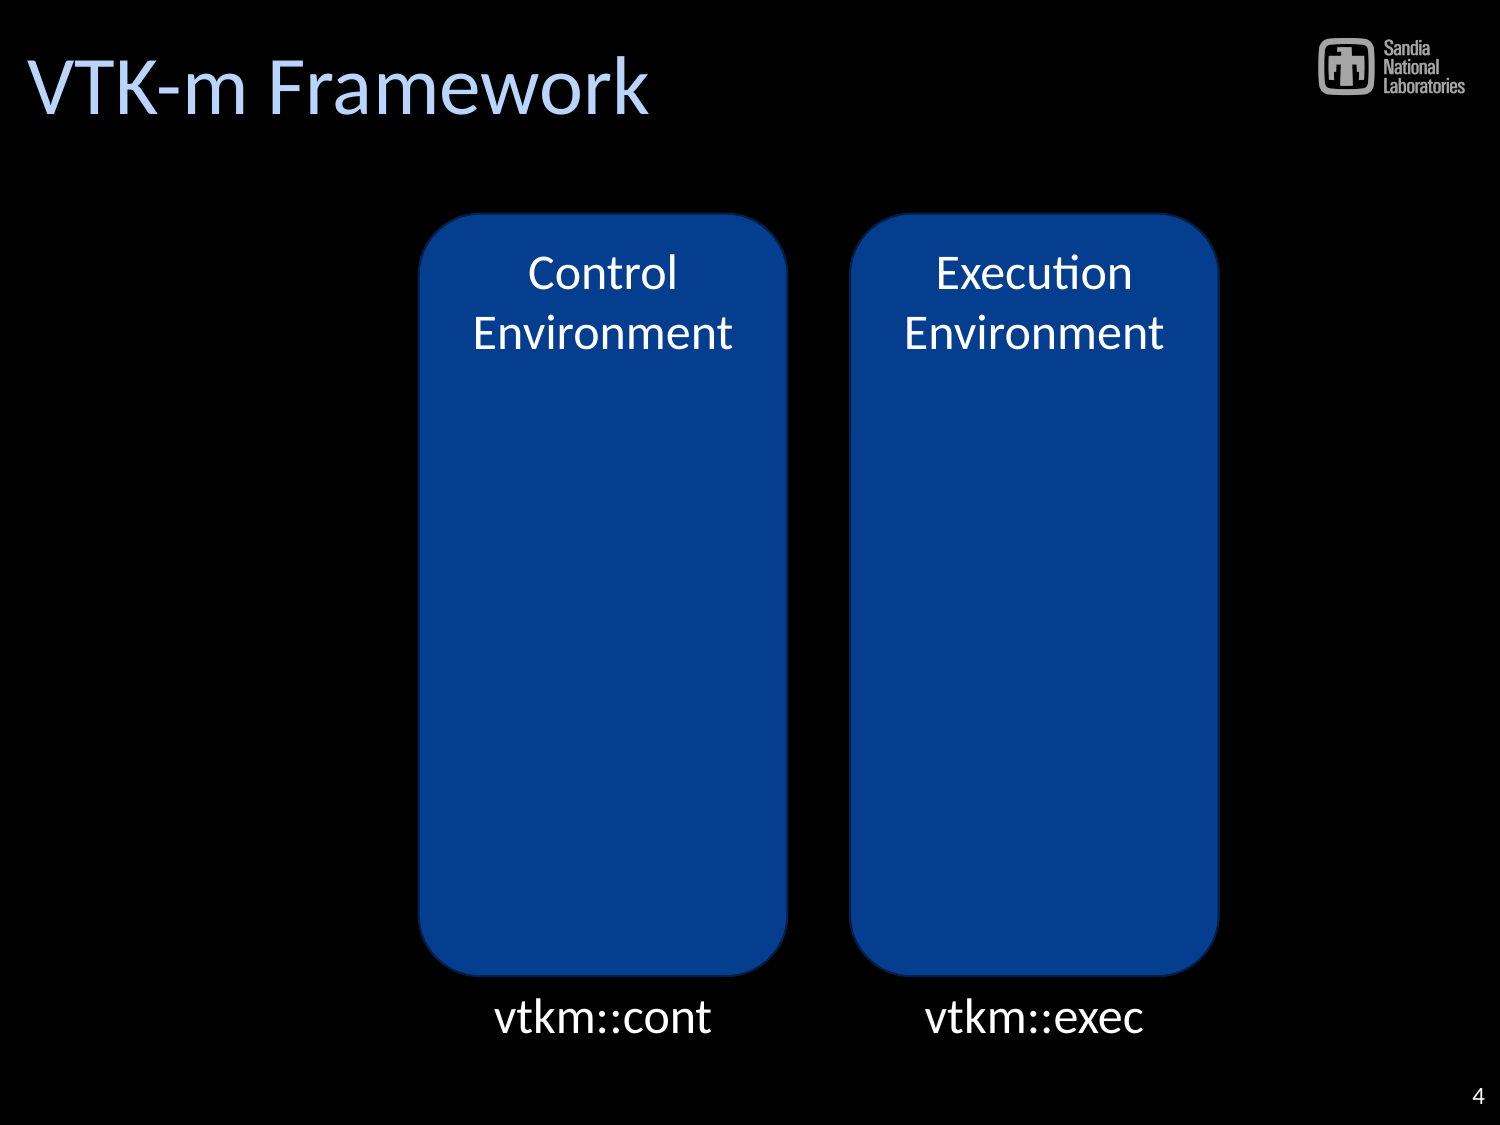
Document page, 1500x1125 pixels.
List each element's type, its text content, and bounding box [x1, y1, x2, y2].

text_box Execution Environment [849, 213, 1219, 977]
picture [1338, 37, 1467, 96]
text_box Control Environment [418, 213, 788, 977]
title VTK-m Framework [12, 0, 1338, 163]
slide_number 4 [1149, 1065, 1500, 1125]
text_box vtkm::exec [909, 976, 1160, 1051]
text_box vtkm::cont [478, 976, 728, 1051]
